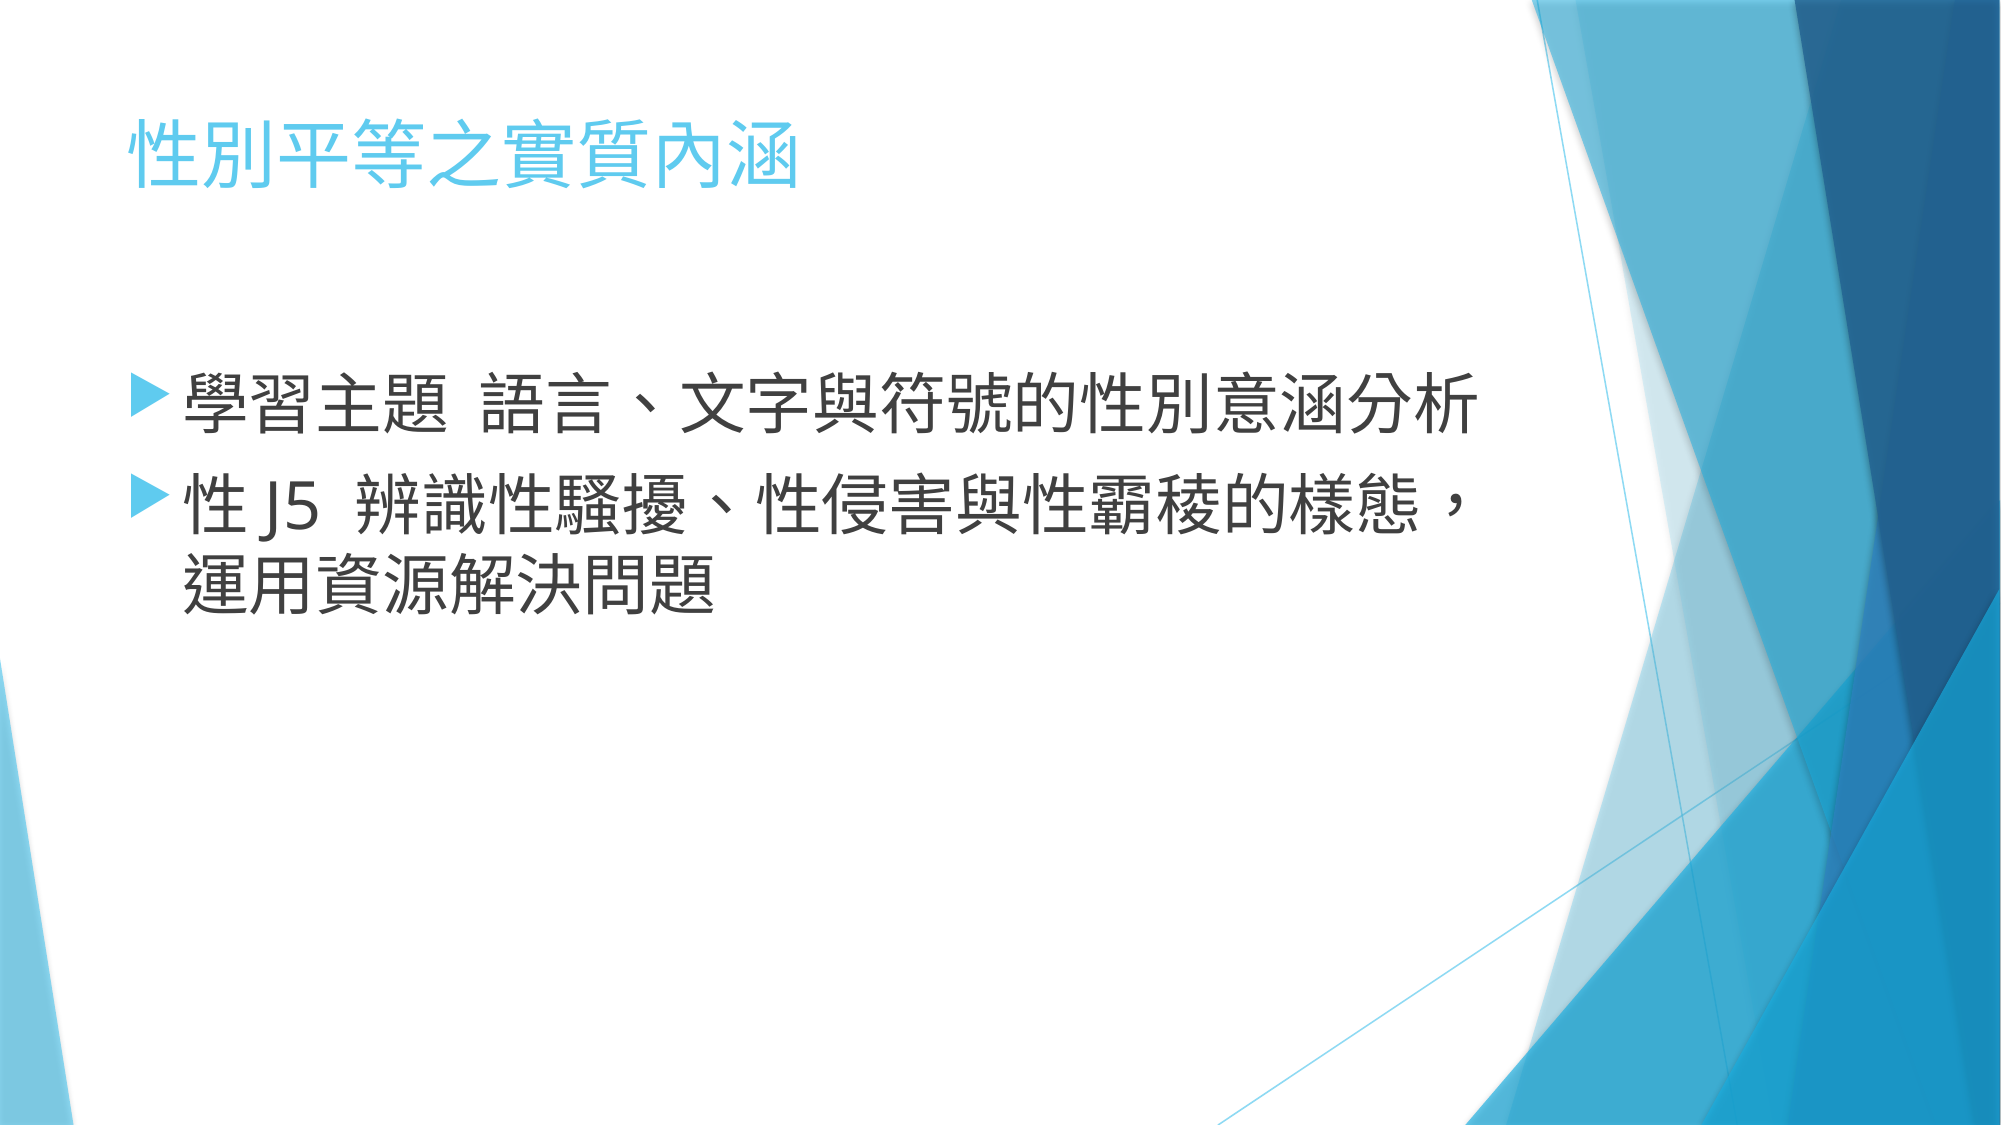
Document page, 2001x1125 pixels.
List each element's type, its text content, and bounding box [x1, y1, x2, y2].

list 學習主題 語言、文字與符號的性別意涵分析 性J5 辨識性騷擾、性侵害與性霸稜的樣態，運用資源解決問題 [111, 354, 1522, 992]
title 性別平等之實質內涵 [111, 99, 1522, 317]
